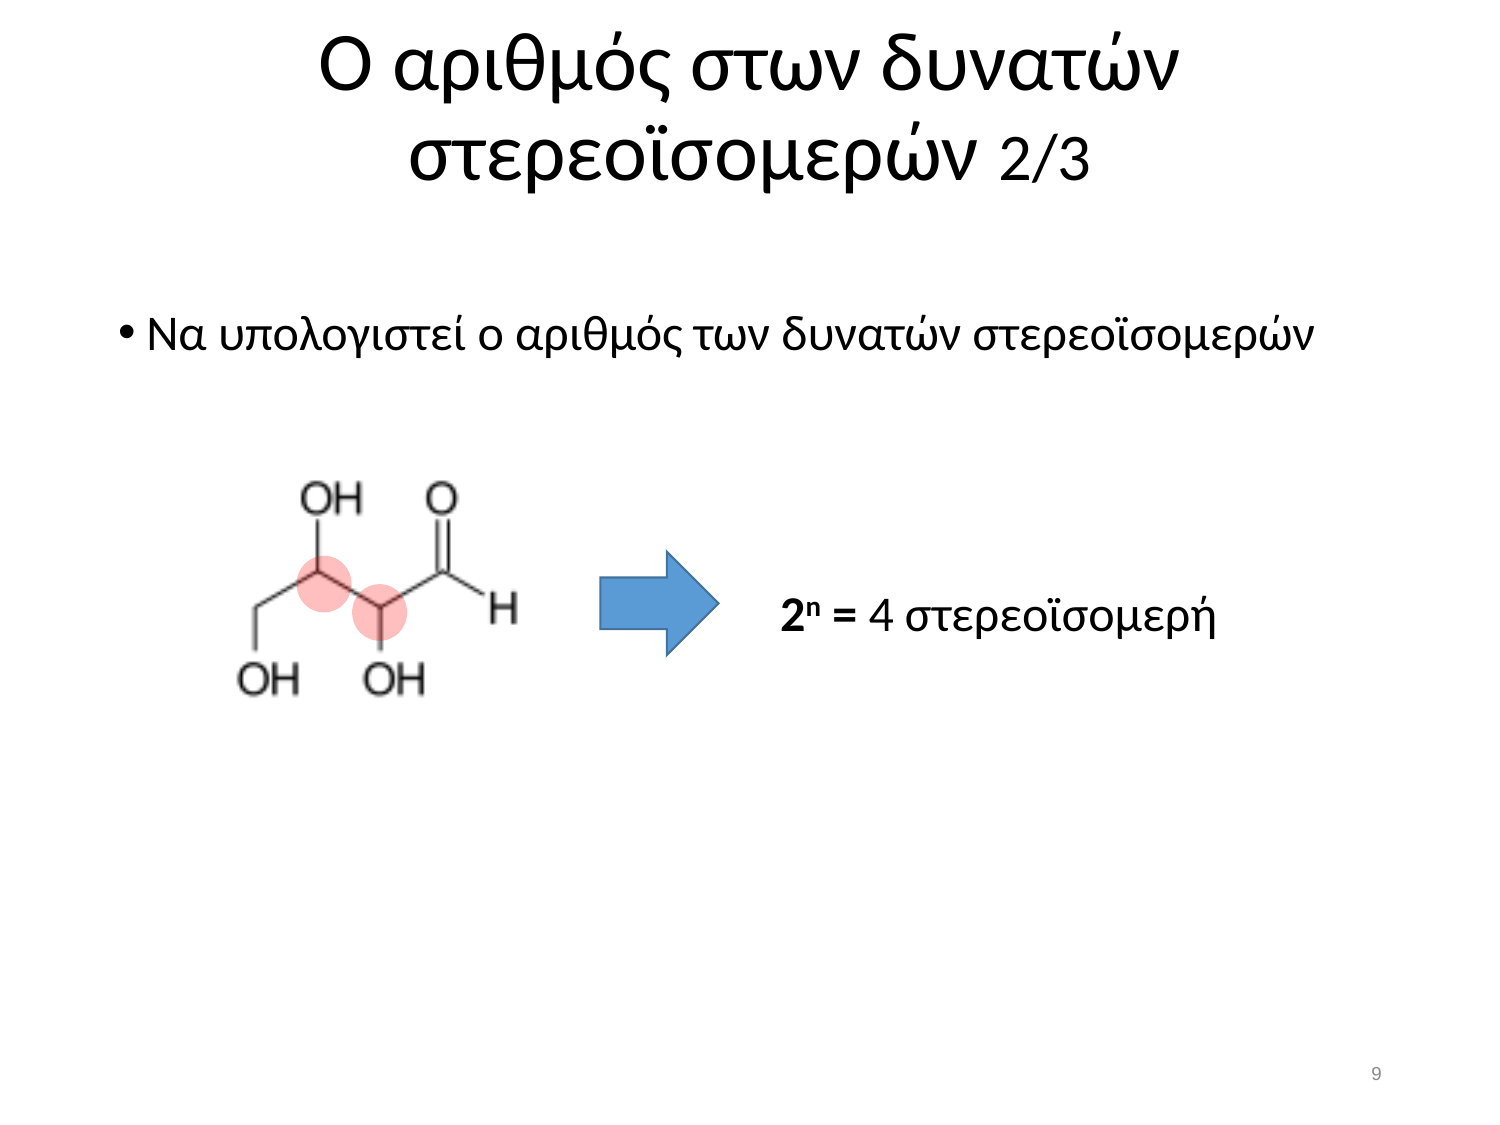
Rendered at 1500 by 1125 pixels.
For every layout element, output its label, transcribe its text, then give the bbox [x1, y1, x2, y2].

slide_number 8 [1059, 1042, 1397, 1103]
text_box 2n = 4 στερεοϊσομερή [765, 574, 1233, 650]
title Ο αριθμός στων δυνατών στερεοϊσομερών 2/3 [103, 0, 1397, 218]
picture [206, 444, 553, 736]
text_box [599, 549, 720, 658]
list Να υπολογιστεί ο αριθμός των δυνατών στερεοϊσομερών [103, 299, 1397, 1014]
